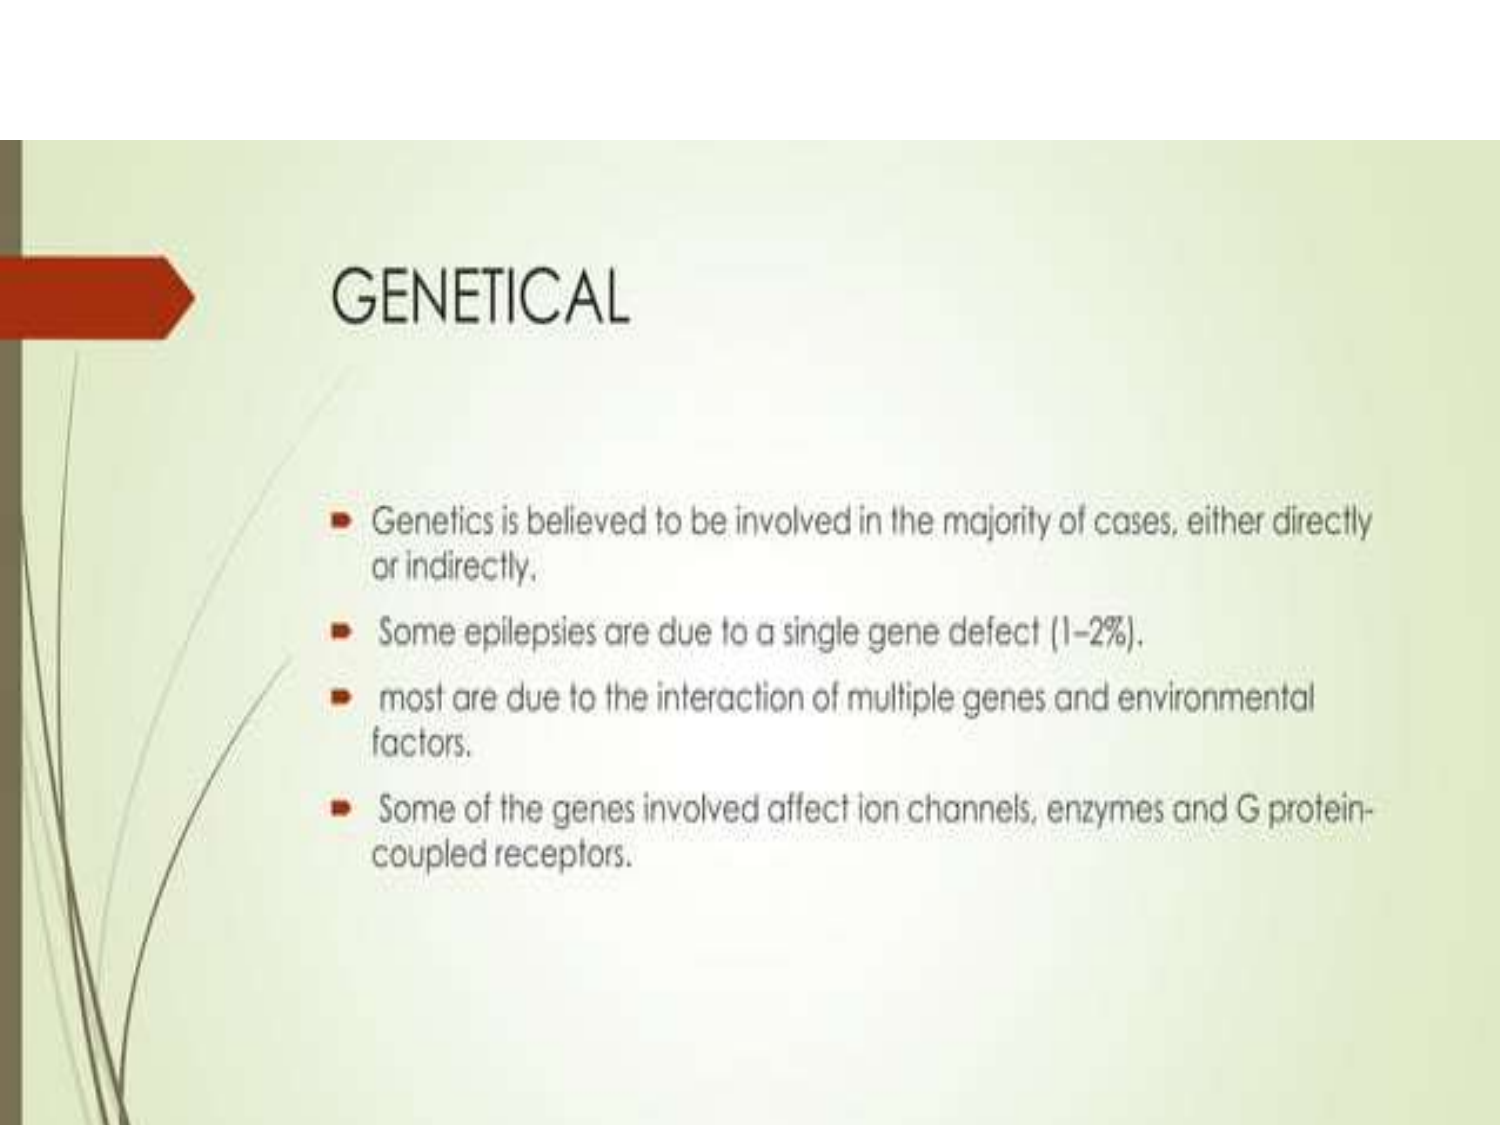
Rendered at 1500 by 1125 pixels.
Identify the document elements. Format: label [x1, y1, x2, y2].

picture [0, 139, 1500, 1125]
